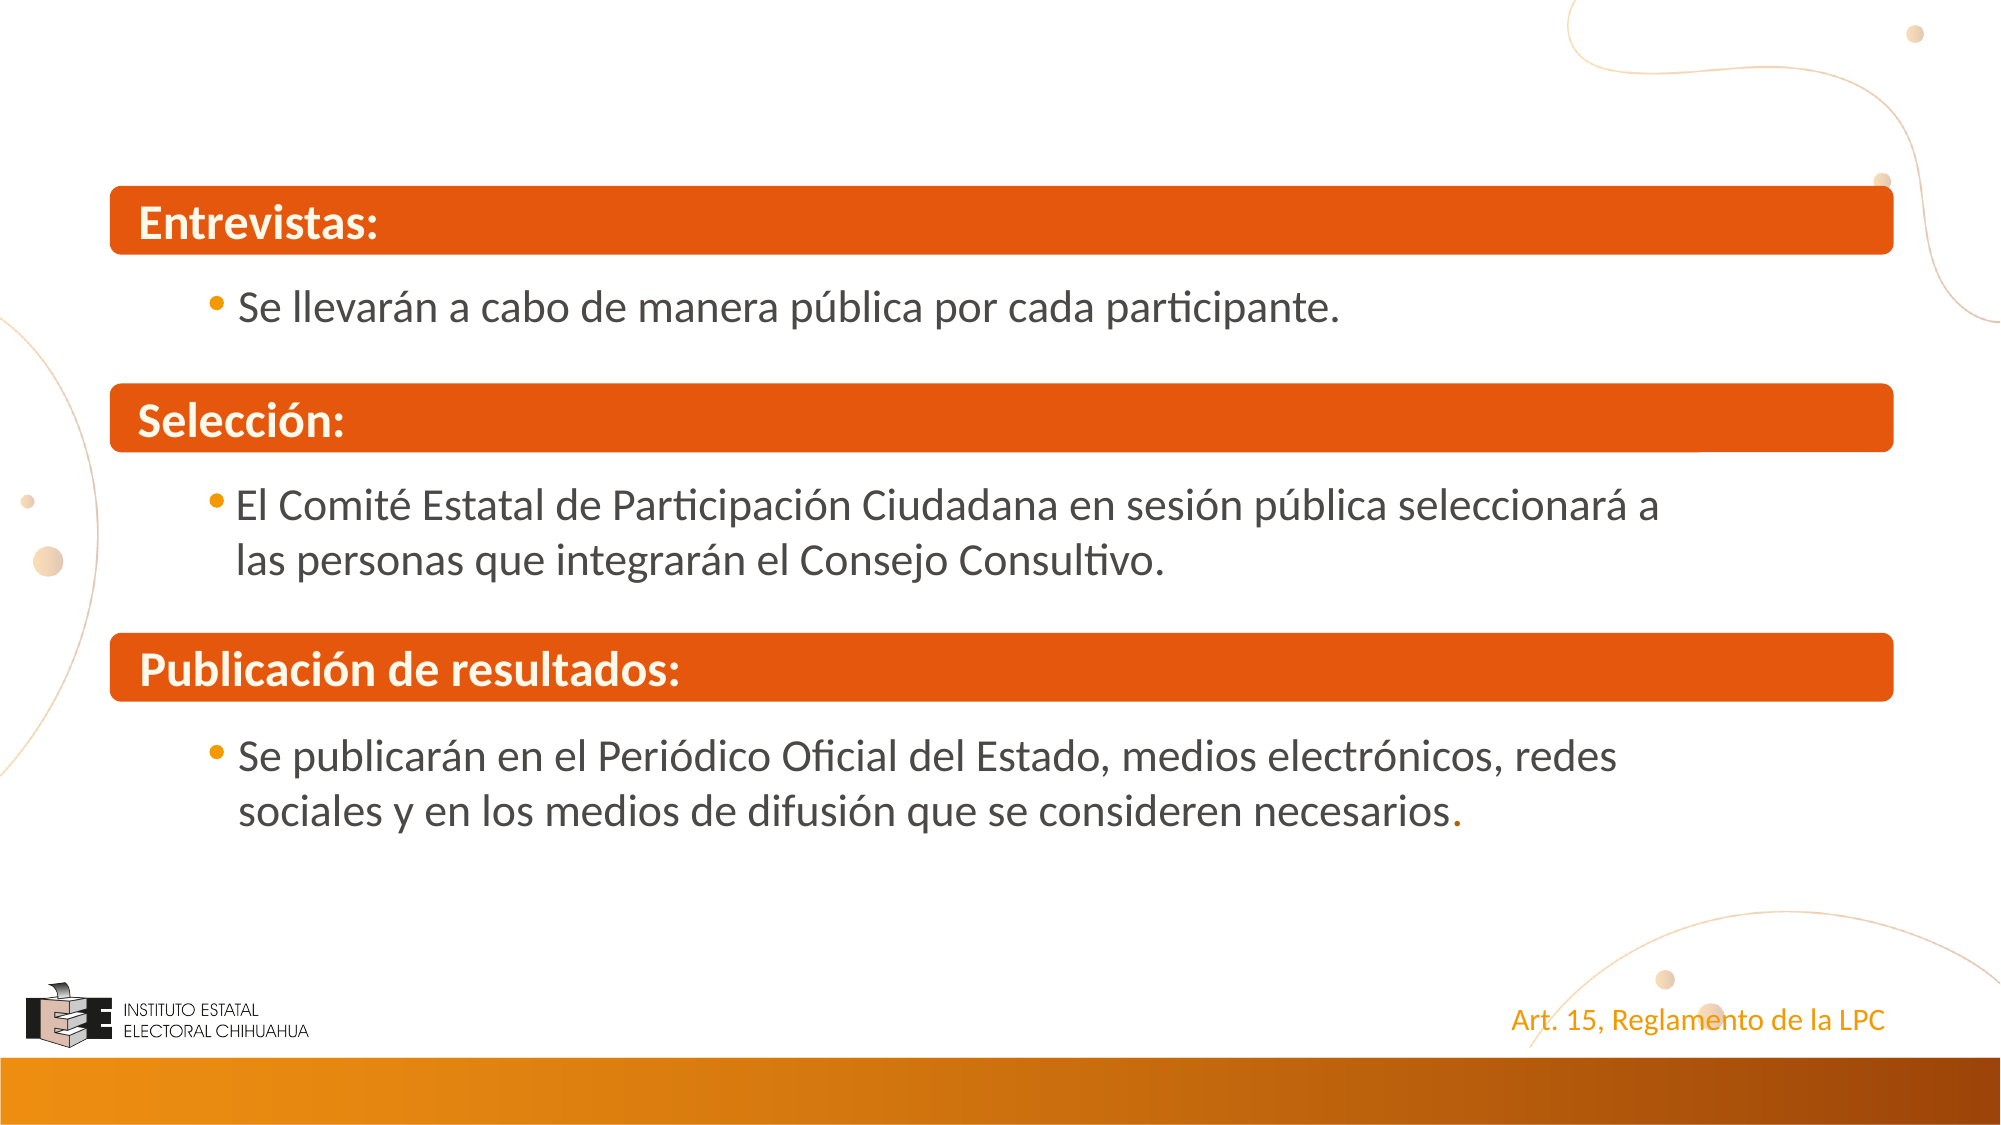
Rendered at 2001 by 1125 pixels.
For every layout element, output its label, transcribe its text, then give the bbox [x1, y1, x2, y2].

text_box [209, 269, 1705, 341]
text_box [209, 467, 1703, 594]
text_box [109, 629, 1894, 706]
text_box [109, 379, 1894, 456]
picture [0, 0, 2001, 1125]
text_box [109, 182, 1894, 259]
text_box Art. 15, Reglamento de la LPC [1294, 991, 1901, 1044]
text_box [209, 718, 1705, 845]
